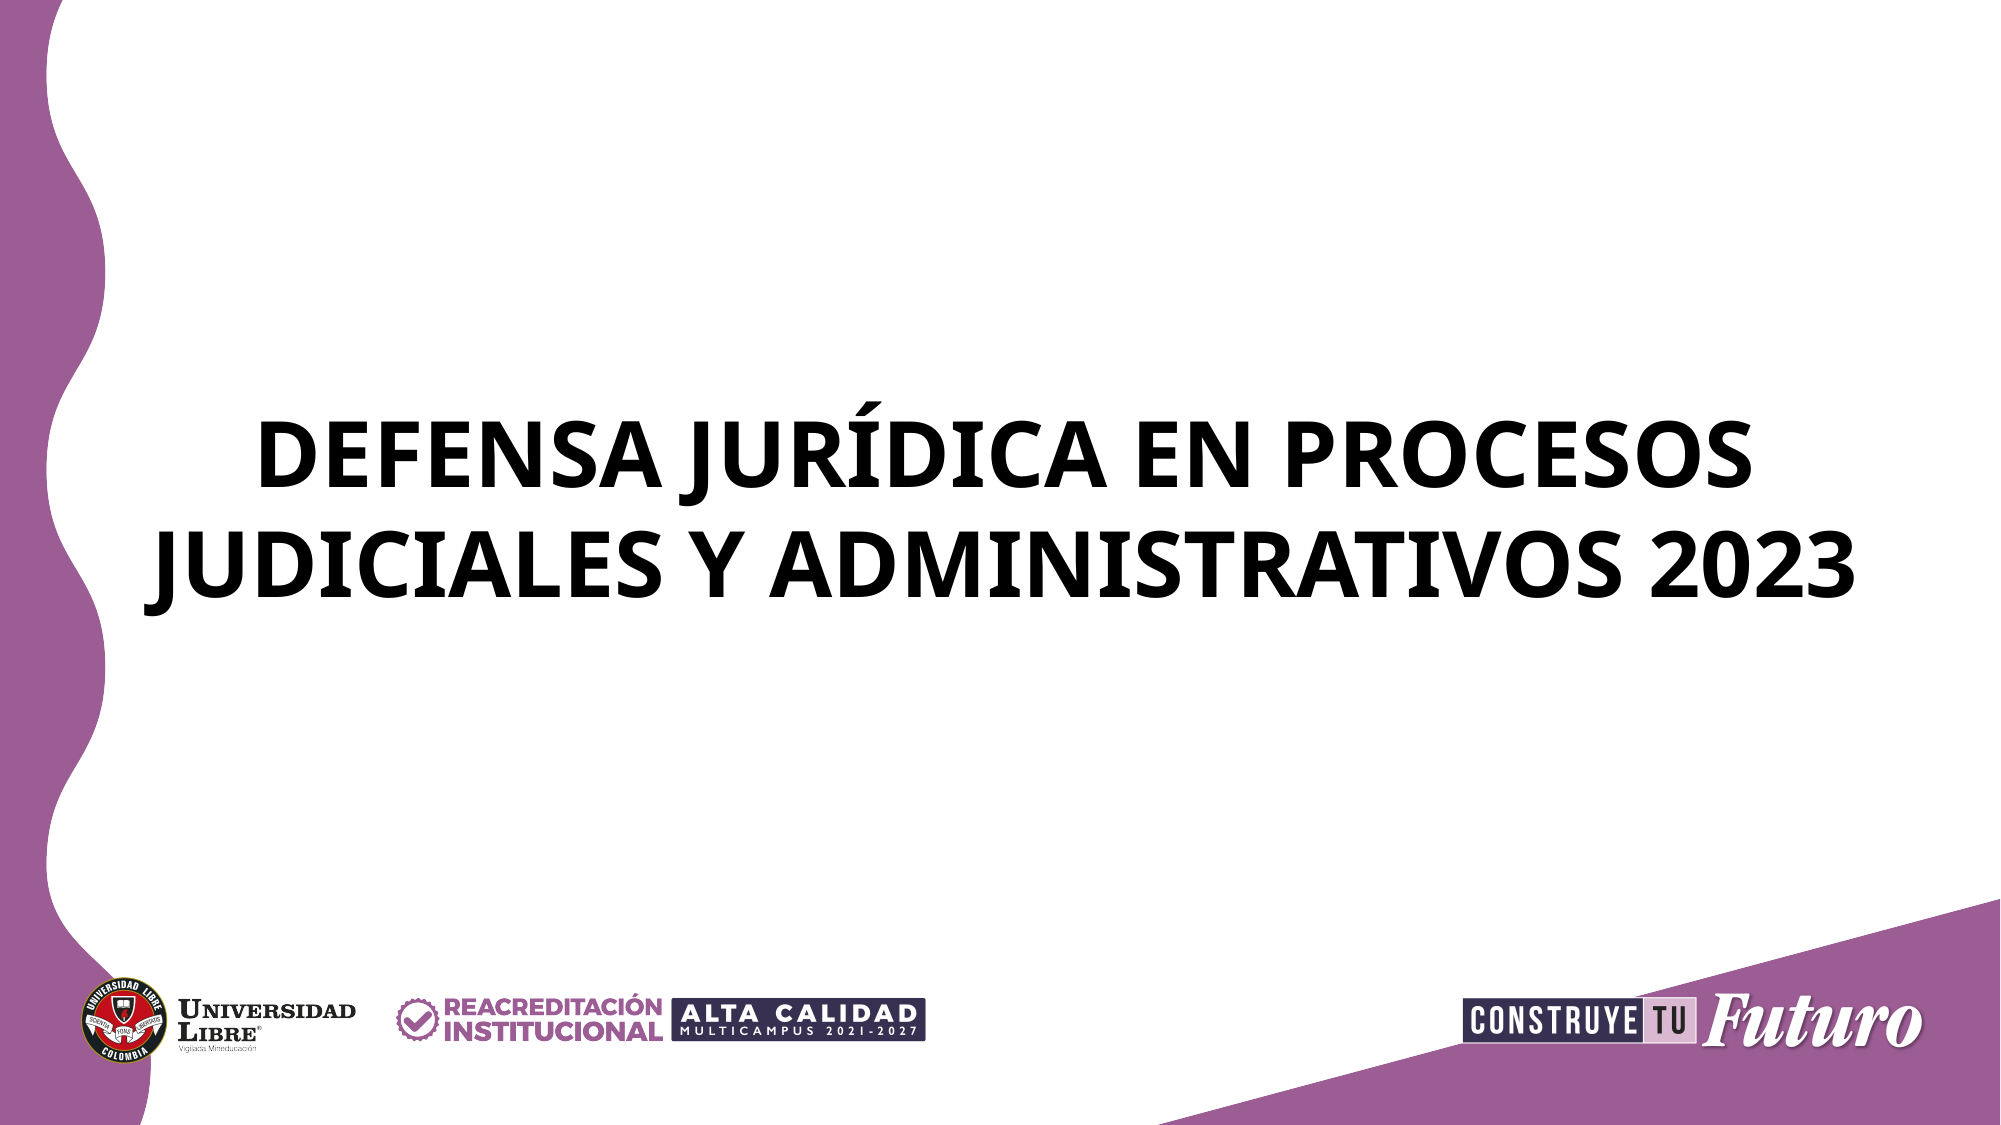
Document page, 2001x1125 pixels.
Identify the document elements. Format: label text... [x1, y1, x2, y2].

picture [0, 0, 2001, 1125]
text_box DEFENSA JURÍDICA EN PROCESOS JUDICIALES Y ADMINISTRATIVOS 2023 [81, 388, 1954, 623]
